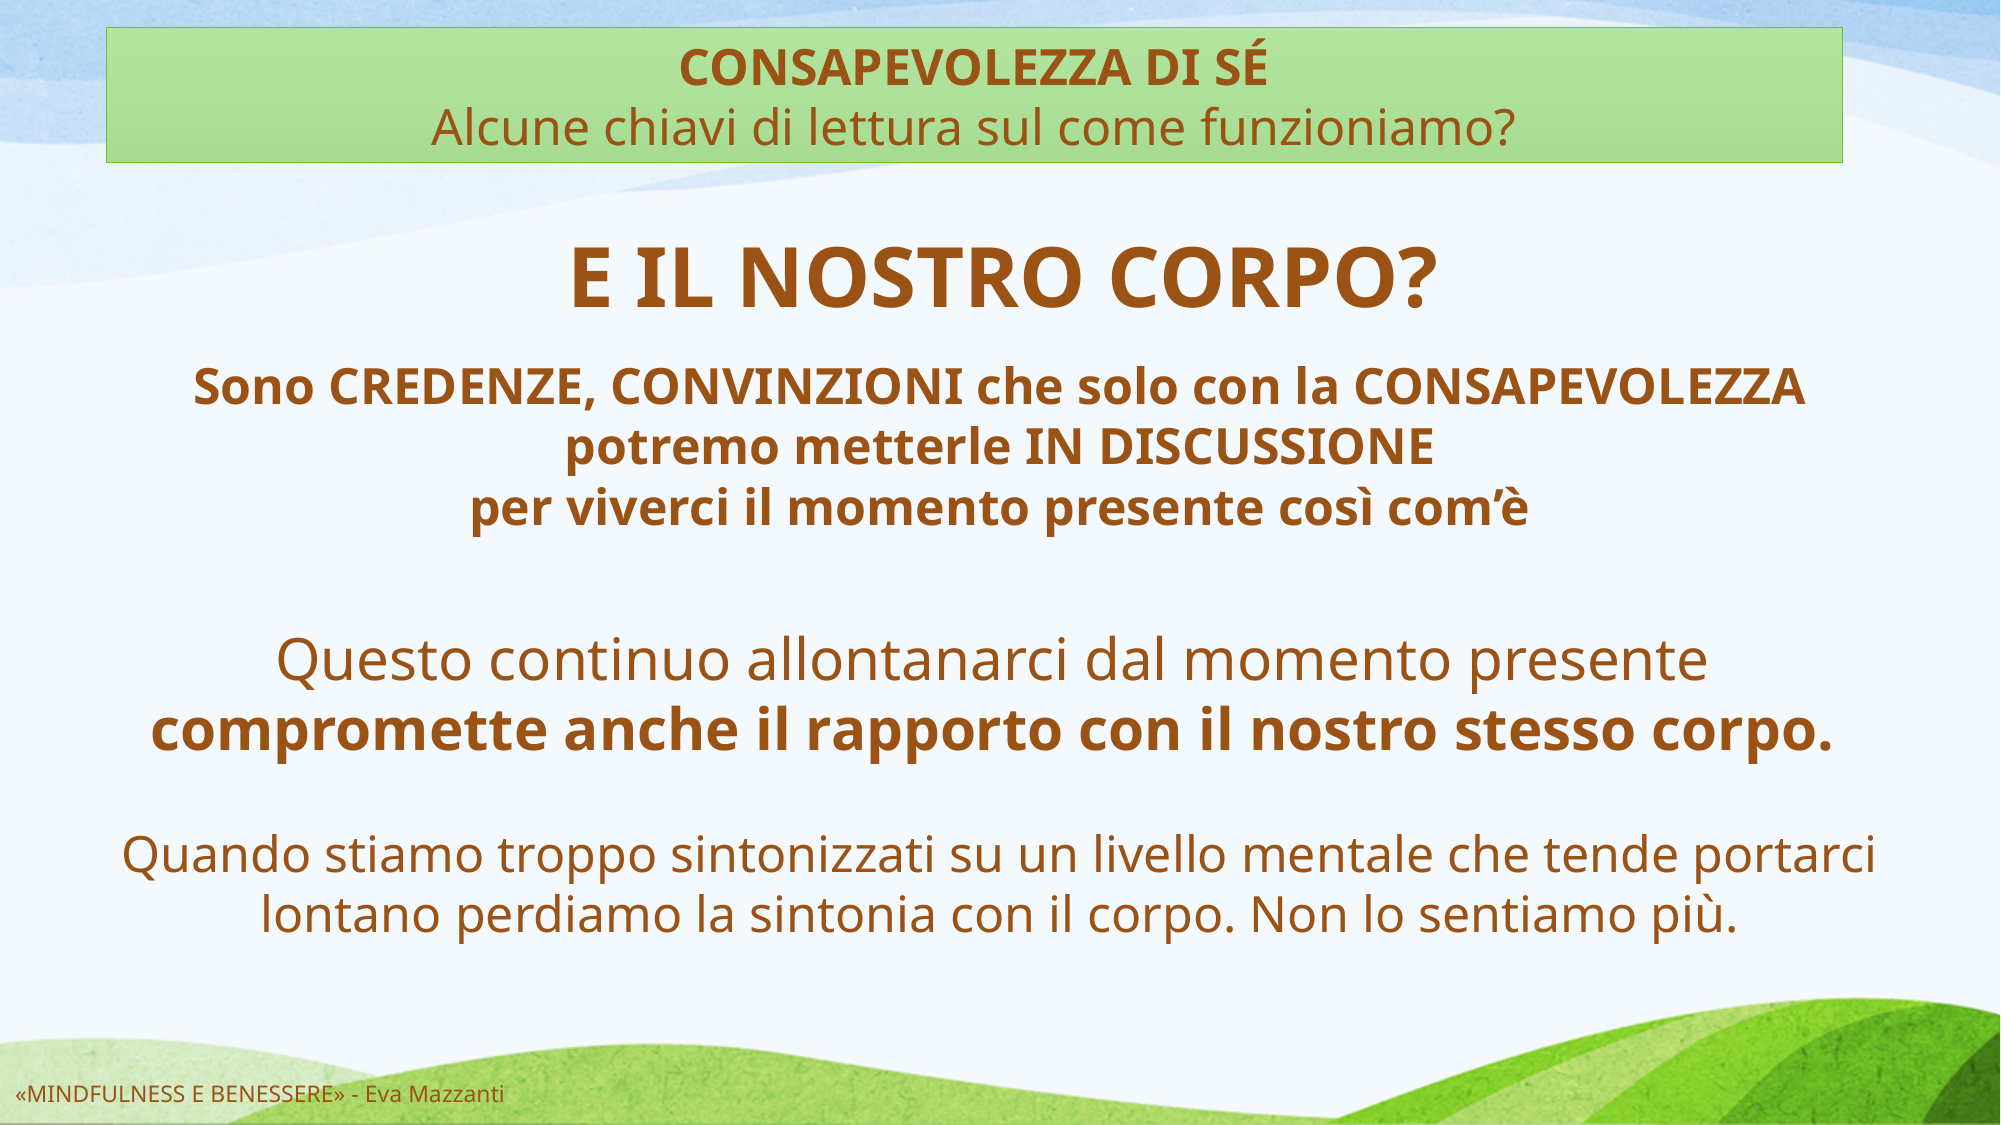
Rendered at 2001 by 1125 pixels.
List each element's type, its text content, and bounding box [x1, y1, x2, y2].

text_box E IL NOSTRO CORPO? [552, 217, 1476, 332]
text_box CONSAPEVOLEZZA DI SÉ Alcune chiavi di lettura sul come funzioniamo? [106, 27, 1843, 163]
picture [0, 0, 2001, 1125]
text_box Sono CREDENZE, CONVINZIONI che solo con la CONSAPEVOLEZZA potremo metterle IN DISCUSSIONE per viverci il momento presente così com’è Questo continuo allontanarci dal momento presente compromette anche il rapporto con il nostro stesso corpo. Quando stiamo troppo sintonizzati su un livello mentale che tende portarci lontano perdiamo la sintonia con il corpo. Non lo sentiamo più. [86, 347, 1914, 1010]
footer «MINDFULNESS E BENESSERE» - Eva Mazzanti [0, 1074, 975, 1113]
